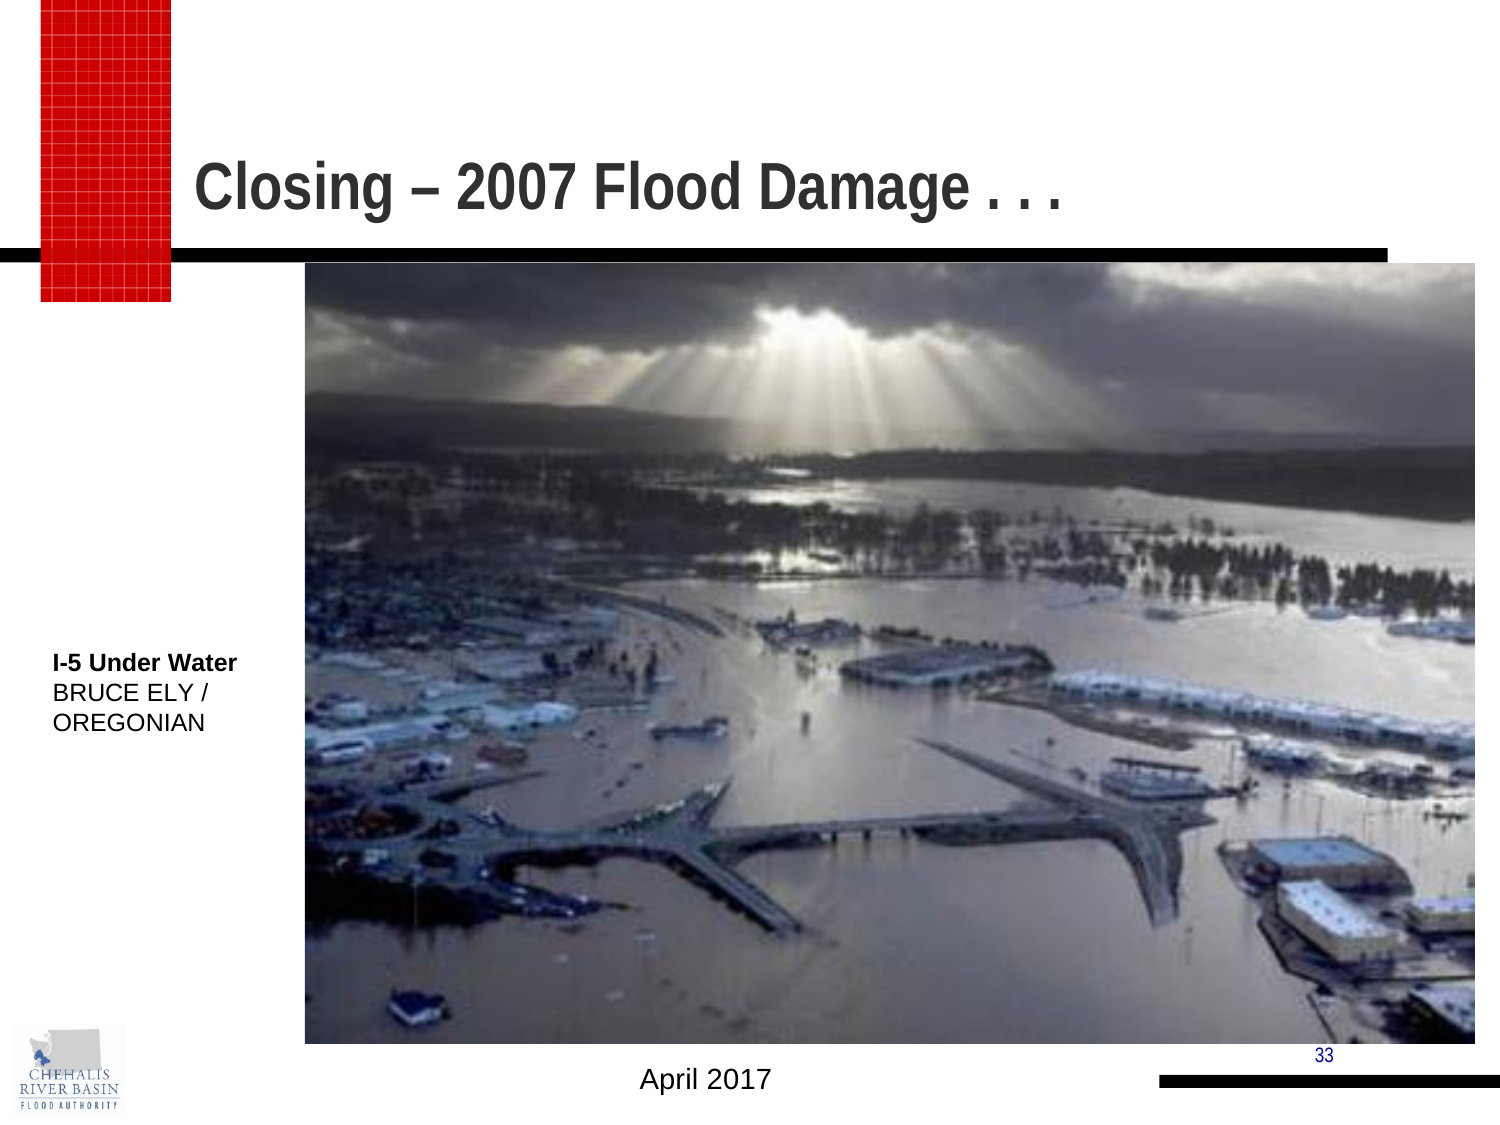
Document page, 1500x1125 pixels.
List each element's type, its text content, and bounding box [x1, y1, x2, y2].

footer April 2017 [637, 1059, 815, 1125]
picture [40, 0, 171, 302]
text_box [11, 1024, 125, 1115]
text_box [304, 263, 1475, 1044]
slide_number 33 [1310, 1041, 1339, 1125]
title Closing – 2007 Flood Damage . . . [151, 142, 1349, 331]
text_box I-5 Under Water BRUCE ELY / OREGONIAN [50, 646, 239, 736]
